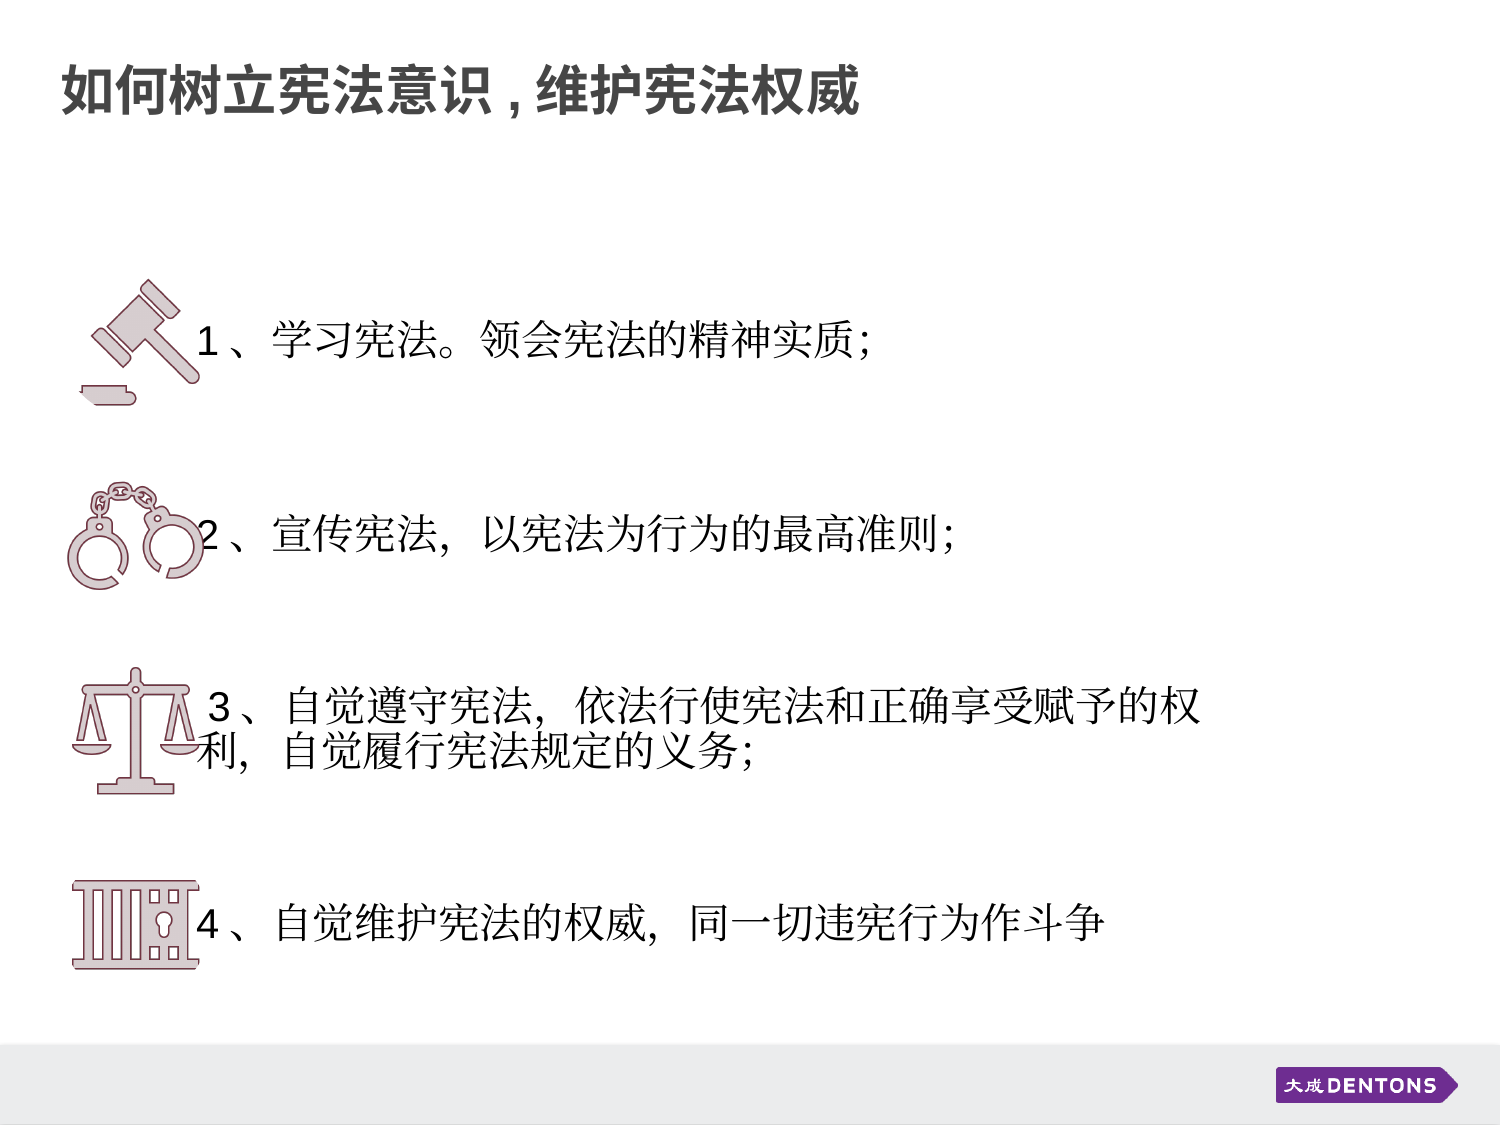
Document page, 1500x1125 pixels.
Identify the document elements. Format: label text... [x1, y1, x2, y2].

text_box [0, 266, 1500, 1000]
picture [1276, 1067, 1458, 1103]
title 如何树立宪法意识,维护宪法权威 [59, 55, 1440, 122]
